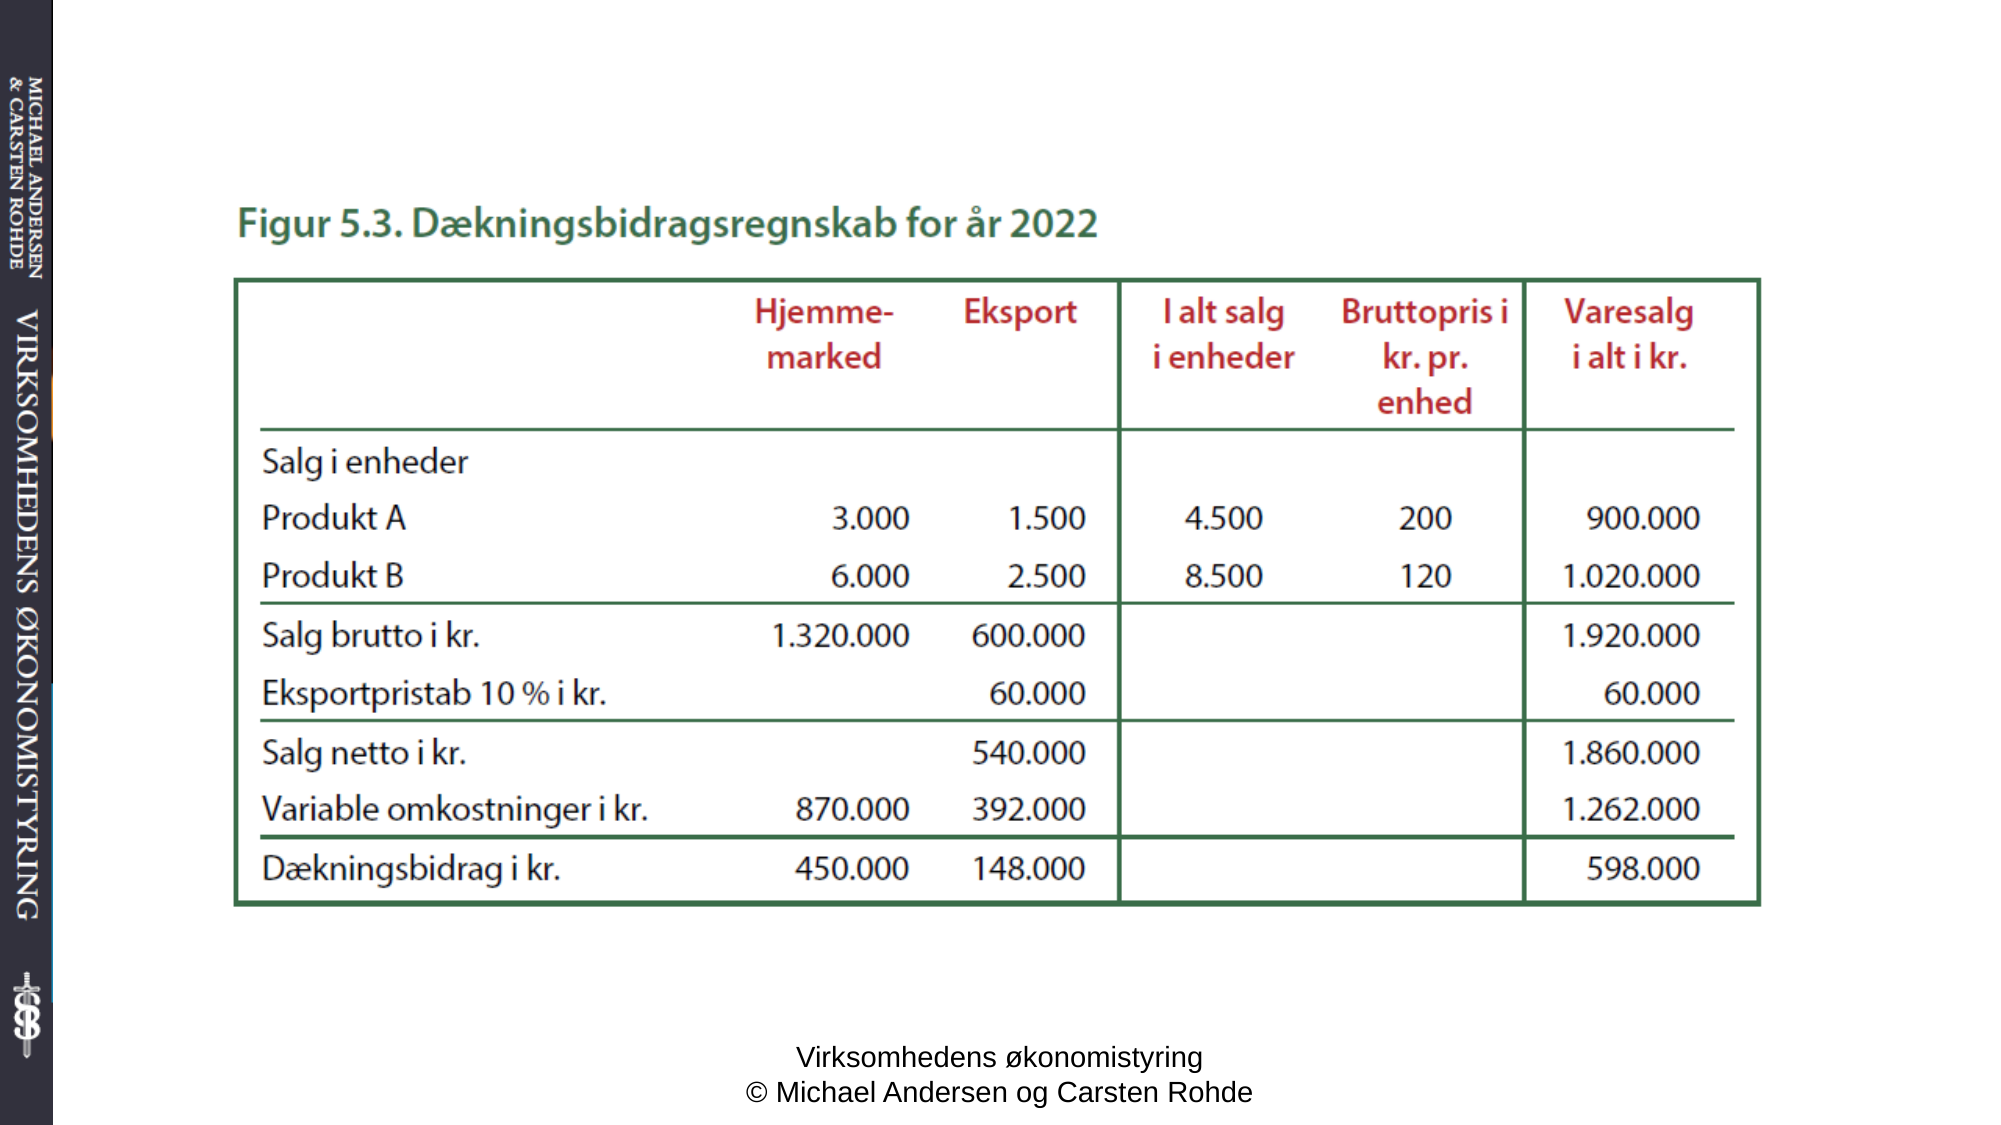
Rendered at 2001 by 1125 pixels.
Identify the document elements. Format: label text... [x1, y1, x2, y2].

text_box Virksomhedens økonomistyring © Michael Andersen og Carsten Rohde [604, 1031, 1396, 1110]
picture [187, 167, 1813, 957]
picture [0, 0, 53, 1125]
